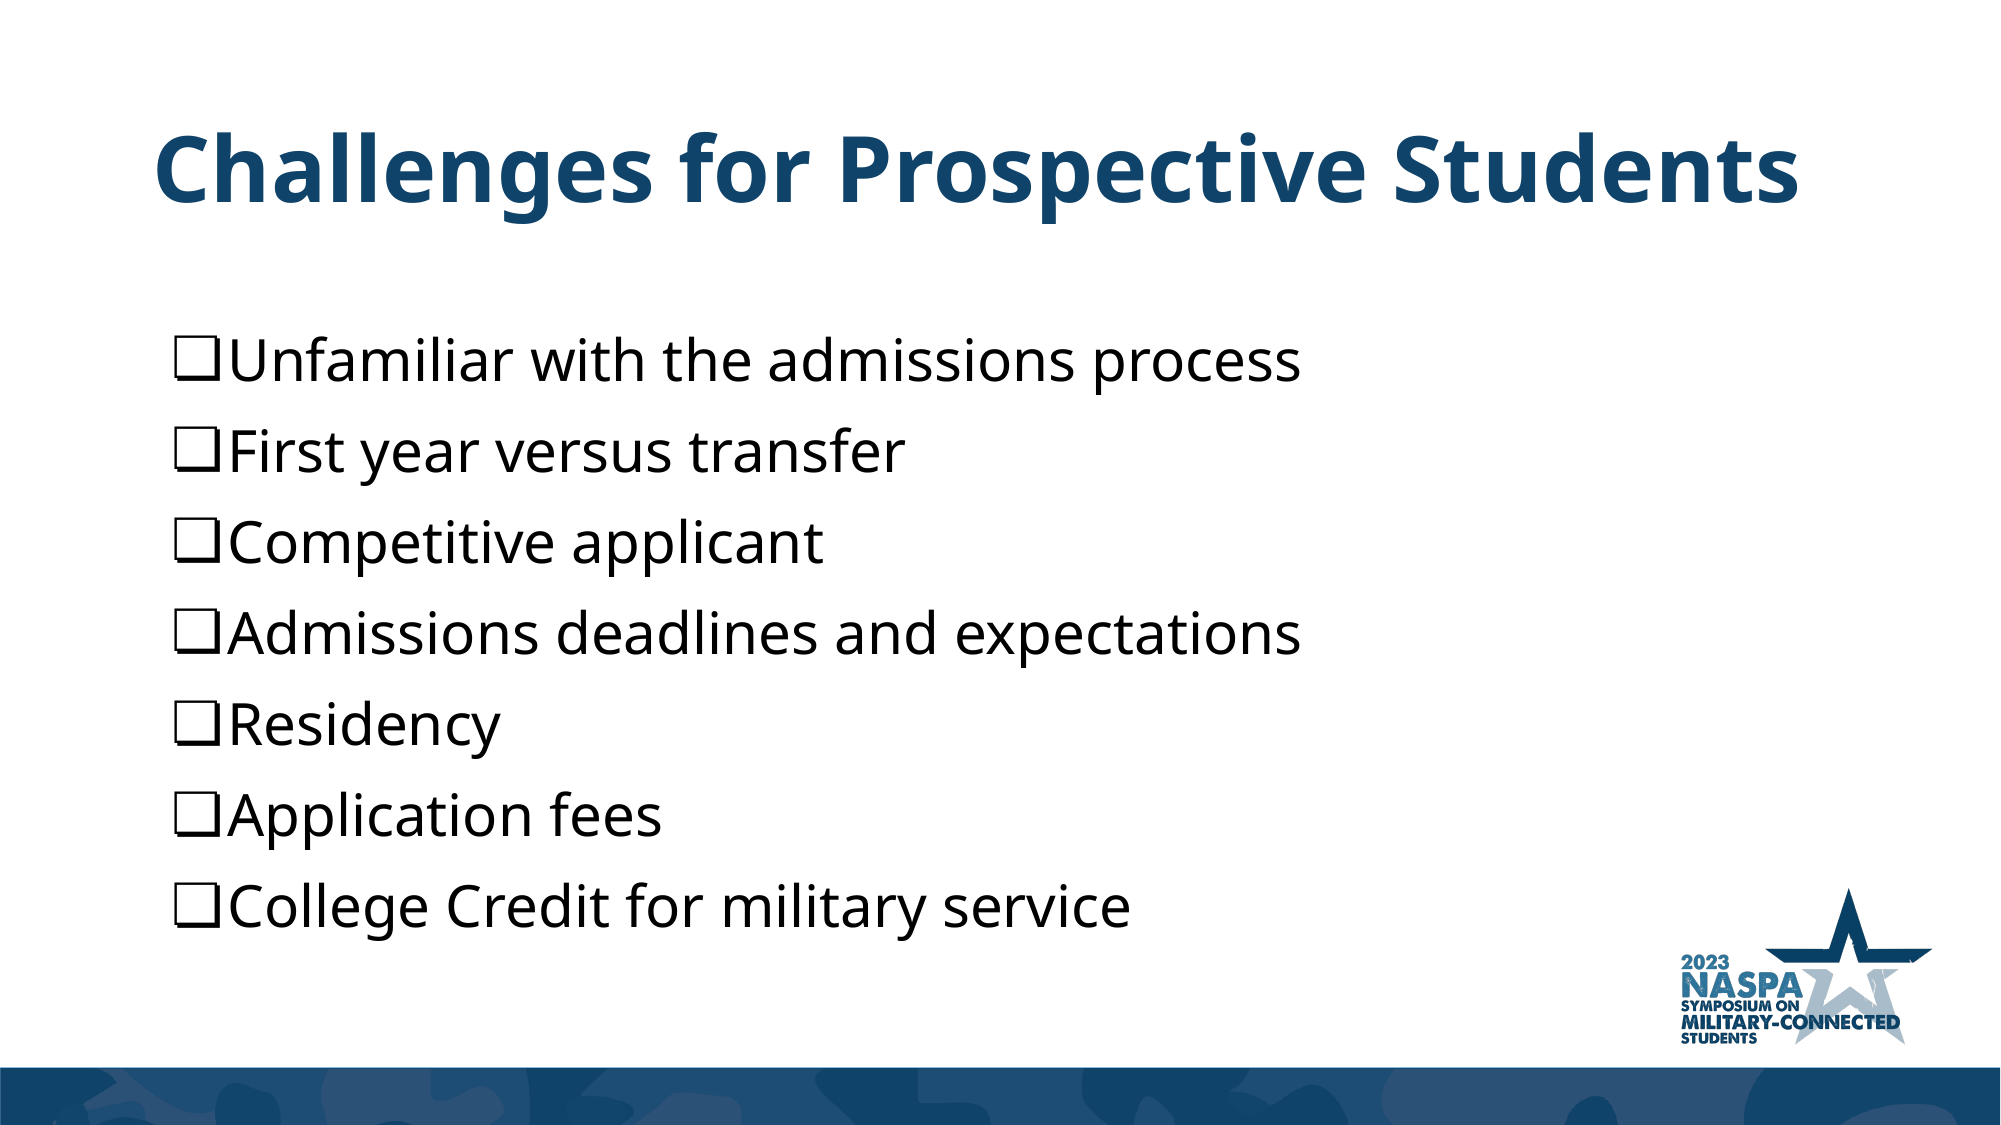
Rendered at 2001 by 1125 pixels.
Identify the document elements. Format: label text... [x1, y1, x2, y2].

title Challenges for Prospective Students [137, 59, 1863, 278]
list Unfamiliar with the admissions process First year versus transfer Competitive applicant Admissions deadlines and expectations Residency Application fees College Credit for military service [137, 299, 1863, 1014]
picture [0, 0, 2001, 1125]
